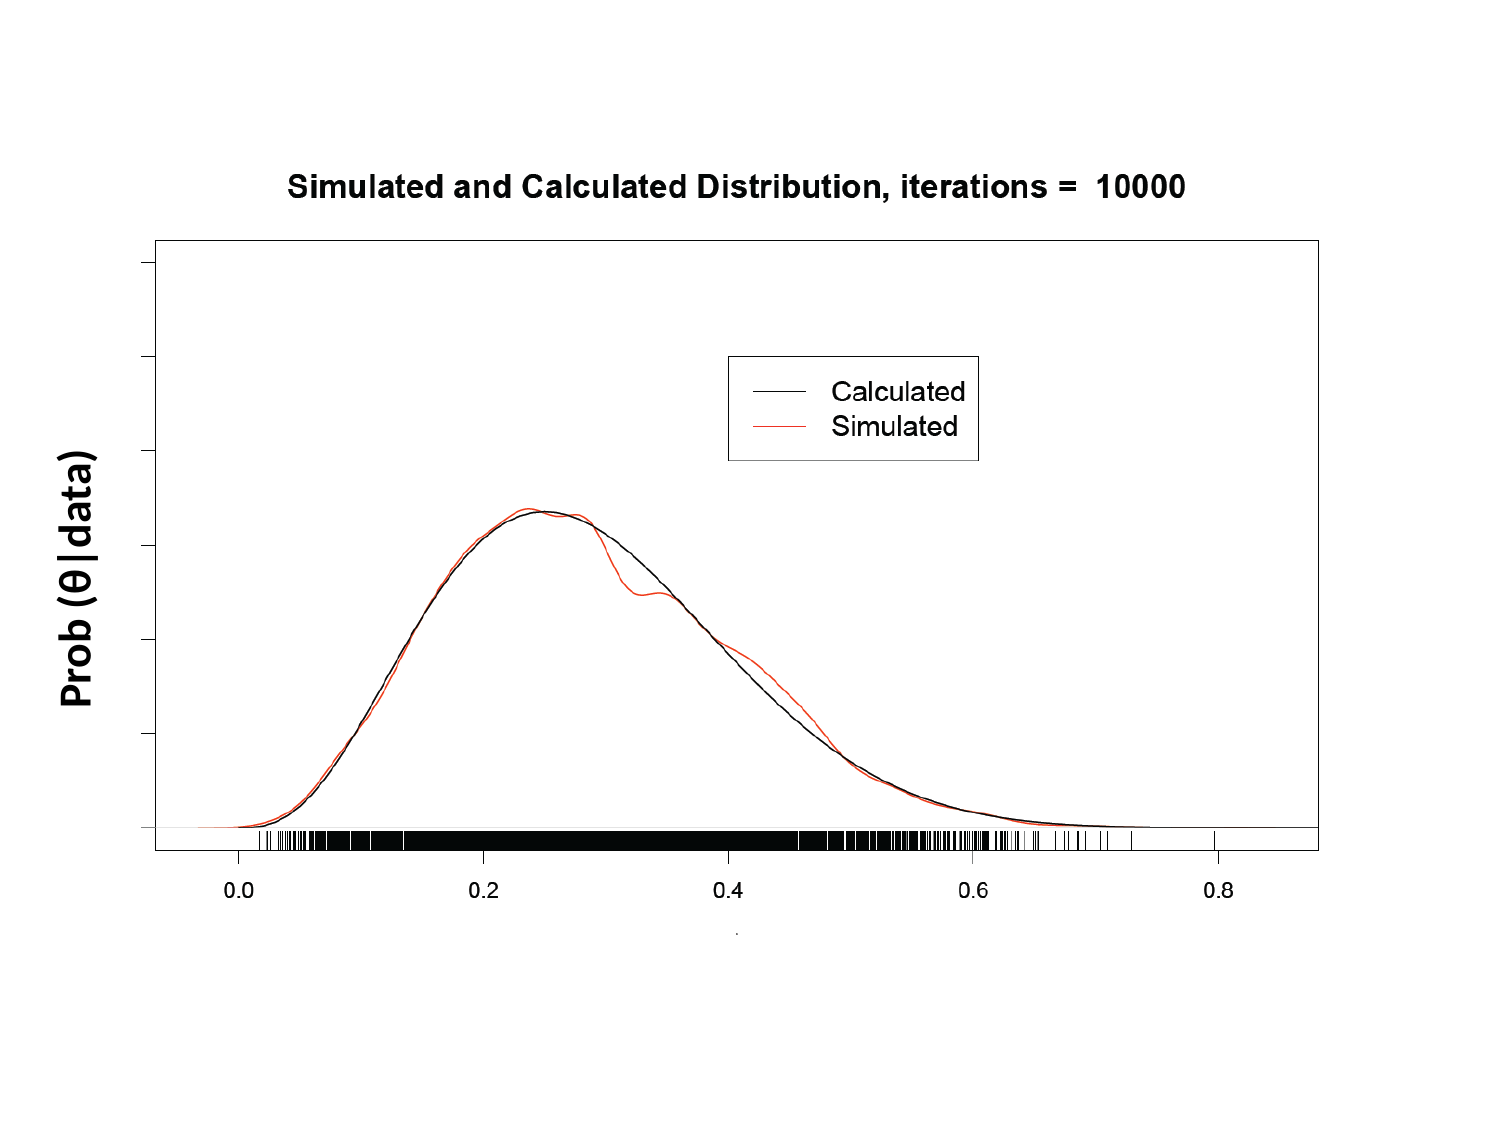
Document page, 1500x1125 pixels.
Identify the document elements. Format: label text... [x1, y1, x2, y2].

picture [134, 124, 1338, 936]
text_box Prob (θ|data) [37, 434, 108, 724]
